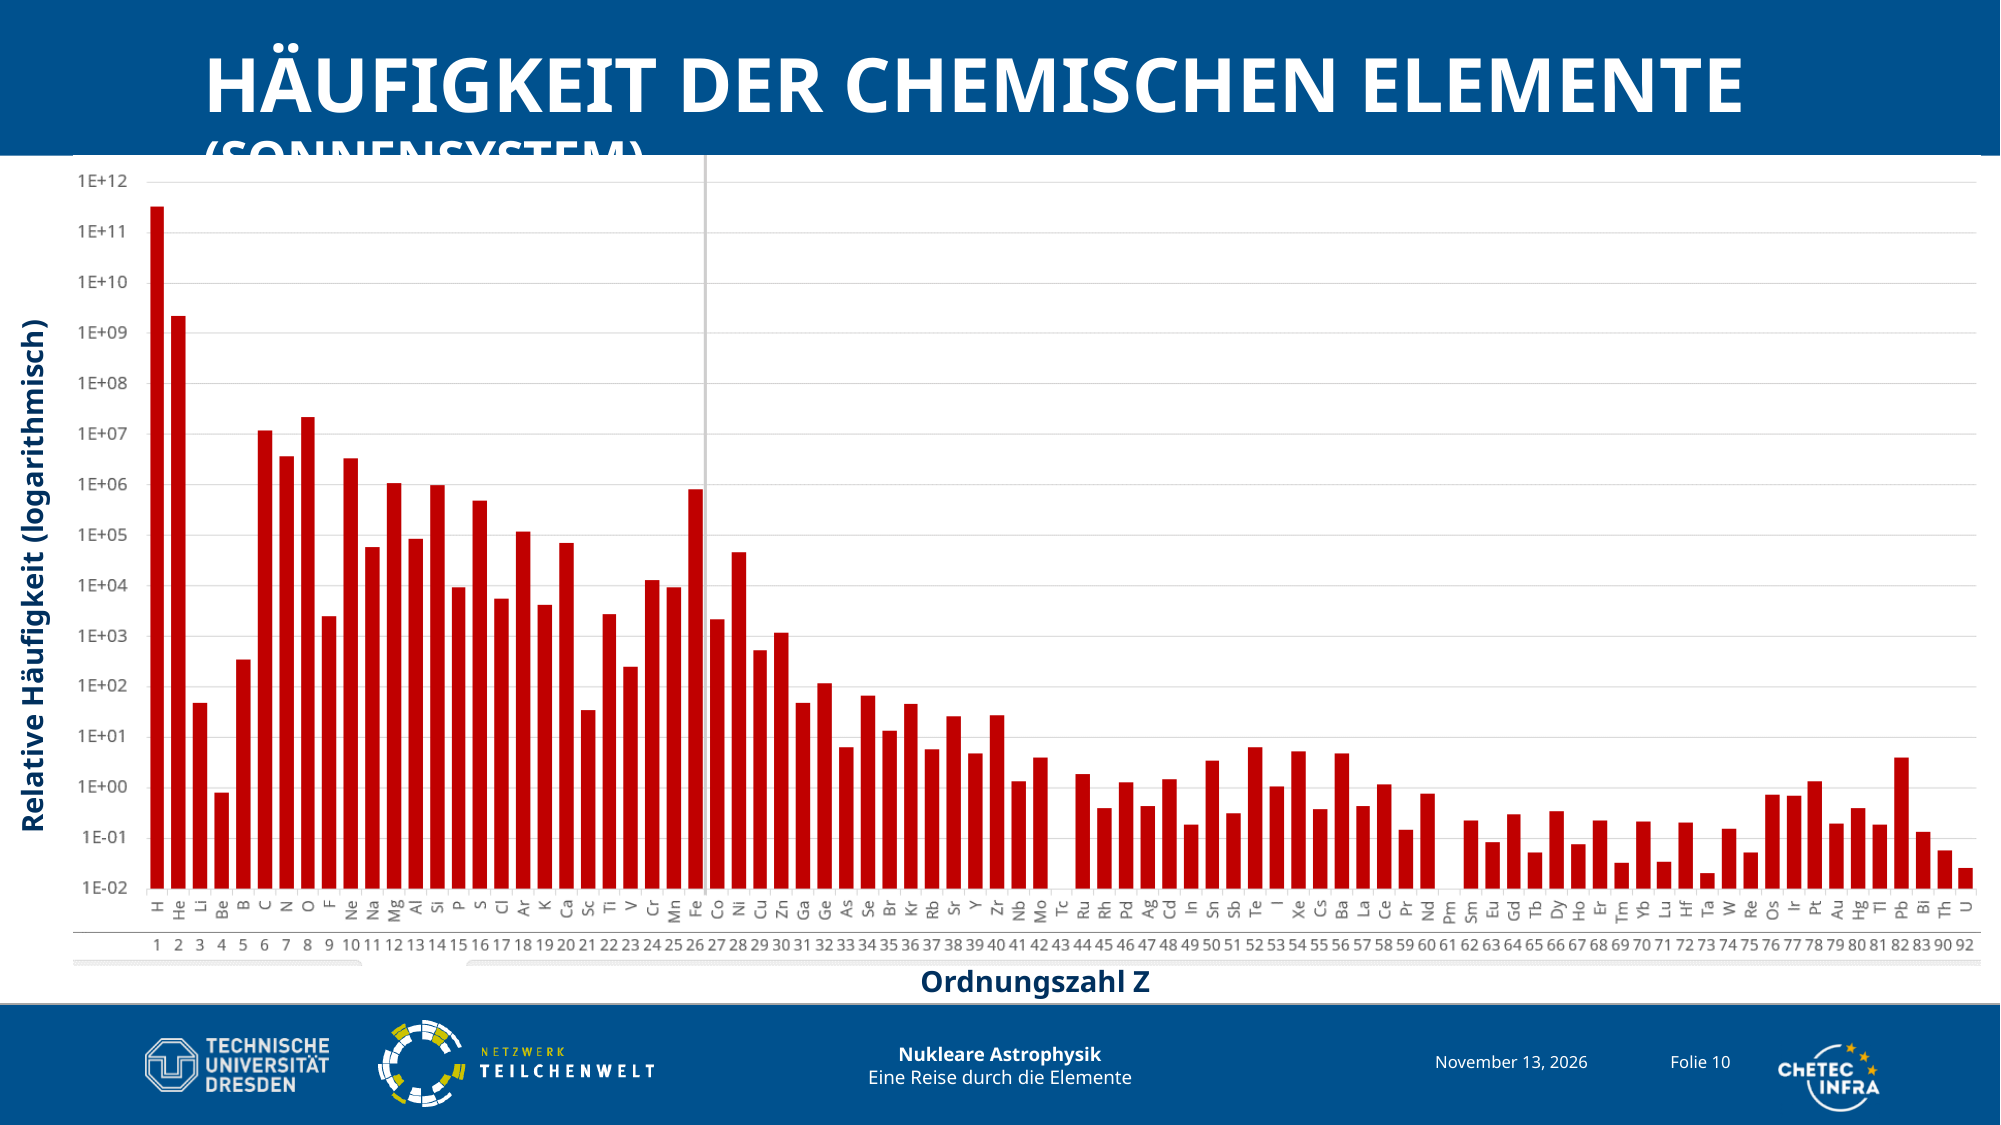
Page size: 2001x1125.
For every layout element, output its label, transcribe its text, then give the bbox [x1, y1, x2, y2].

picture [378, 1020, 654, 1107]
picture [73, 155, 1981, 966]
picture [1778, 1033, 1880, 1121]
text_box Ordnungszahl Z [73, 955, 1998, 1006]
text_box Relative Häufigkeit (logarithmisch) [6, 187, 57, 966]
title Häufigkeit der chemischen Elemente (Sonnensystem) [203, 56, 1880, 155]
